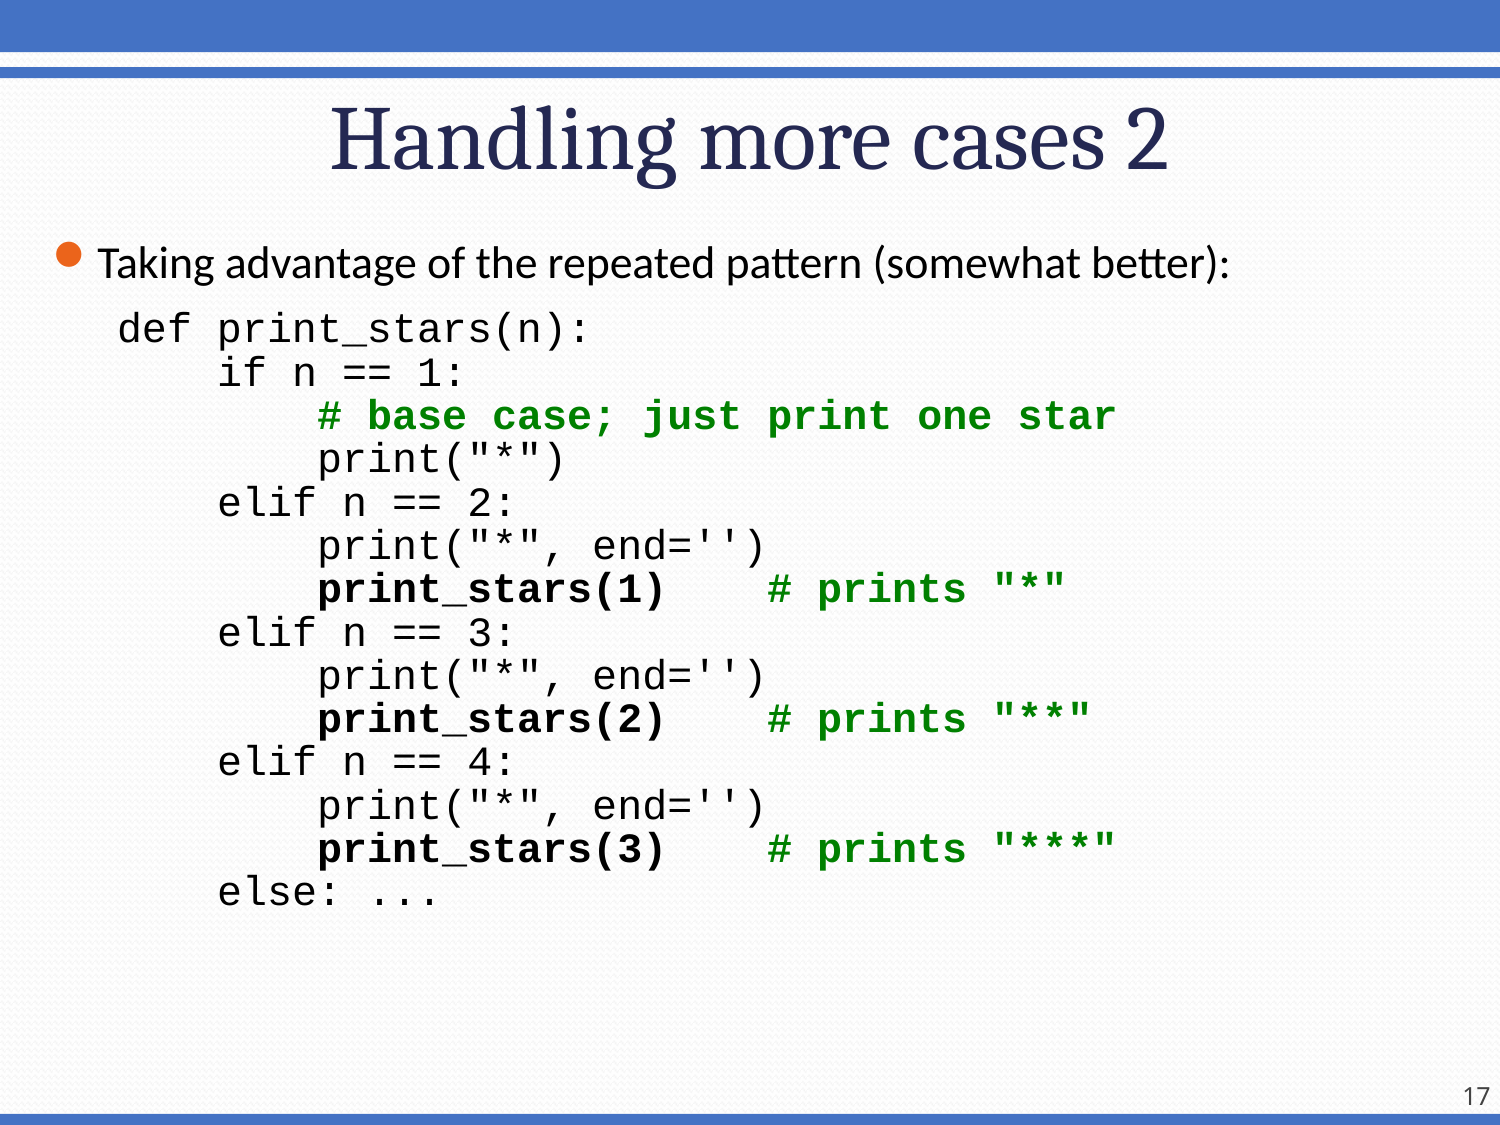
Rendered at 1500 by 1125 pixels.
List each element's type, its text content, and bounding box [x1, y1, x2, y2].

list Taking advantage of the repeated pattern (somewhat better): def print_stars(n): if n == 1: # base case; just print one star print("*") elif n == 2: print("*", end='') print_stars(1) # prints "*" elif n == 3: print("*", end='') print_stars(2) # prints "**" elif n == 4: print("*", end='') print_stars(3) # prints "***" else: ... [37, 224, 1500, 1075]
title Handling more cases 2 [75, 72, 1425, 188]
